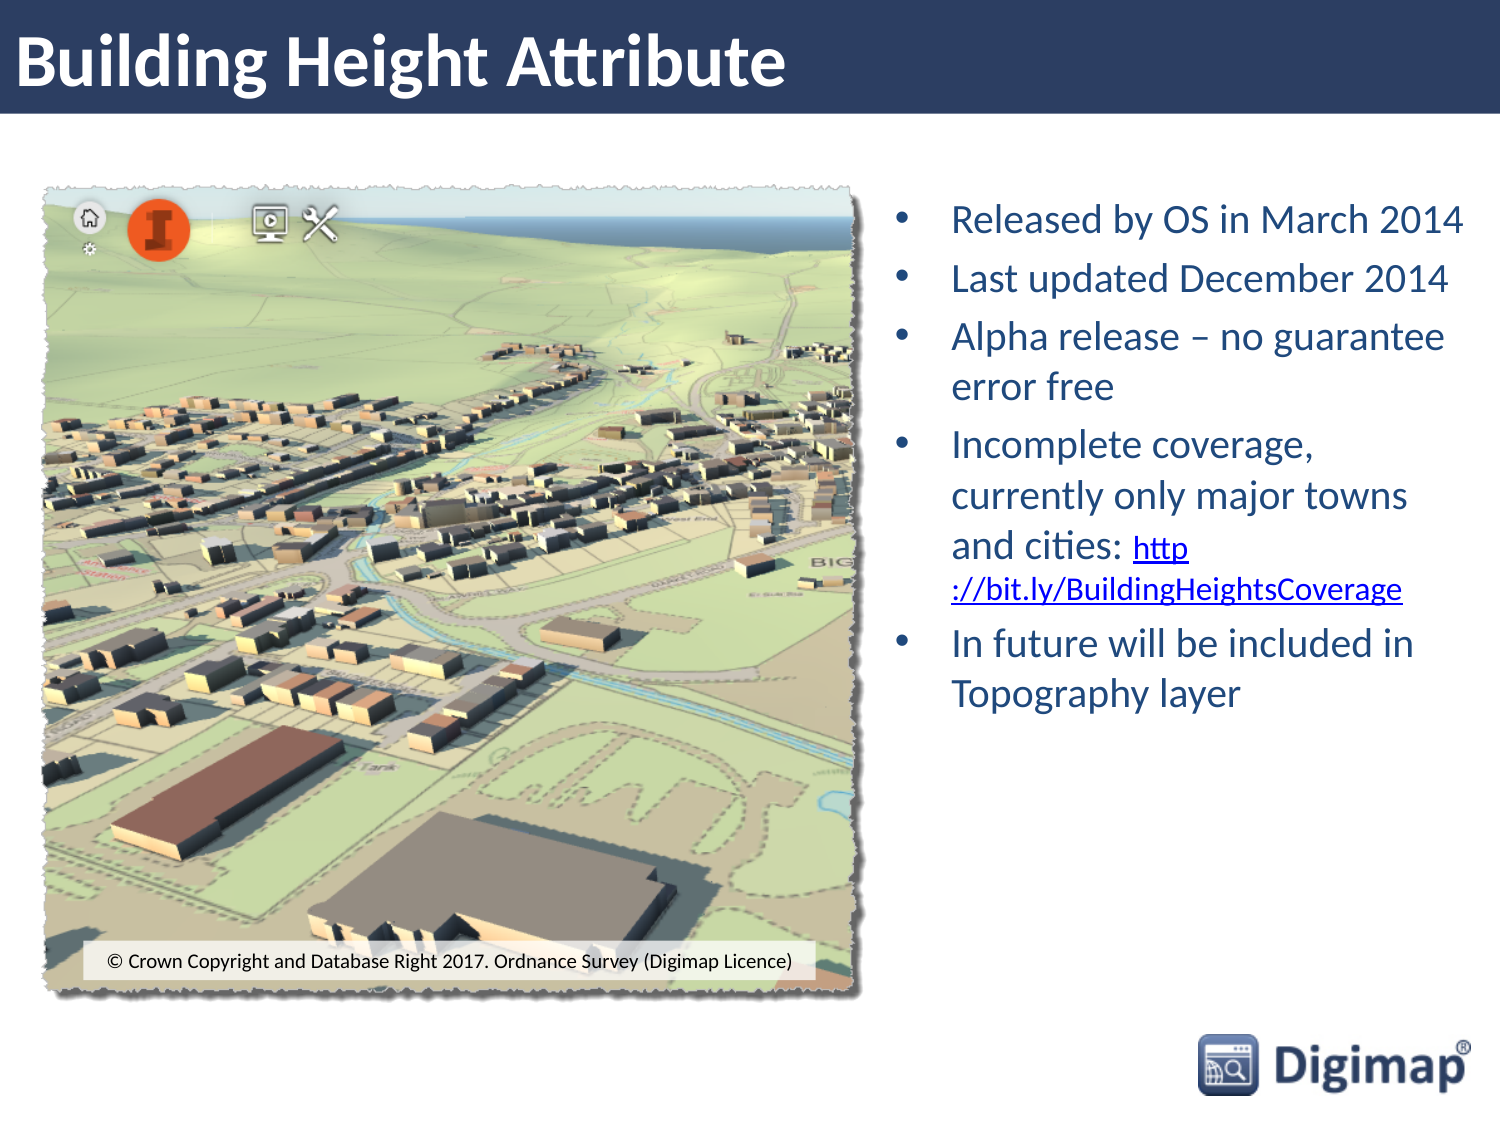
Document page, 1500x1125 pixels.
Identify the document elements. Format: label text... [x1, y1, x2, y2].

picture [1198, 1034, 1471, 1096]
title Building Height Attribute [0, 0, 1500, 114]
picture [40, 184, 869, 1003]
list Released by OS in March 2014 Last updated December 2014 Alpha release – no guarantee error free Incomplete coverage, currently only major towns and cities: http://bit.ly/BuildingHeightsCoverage In future will be included in Topography layer [879, 184, 1483, 1005]
